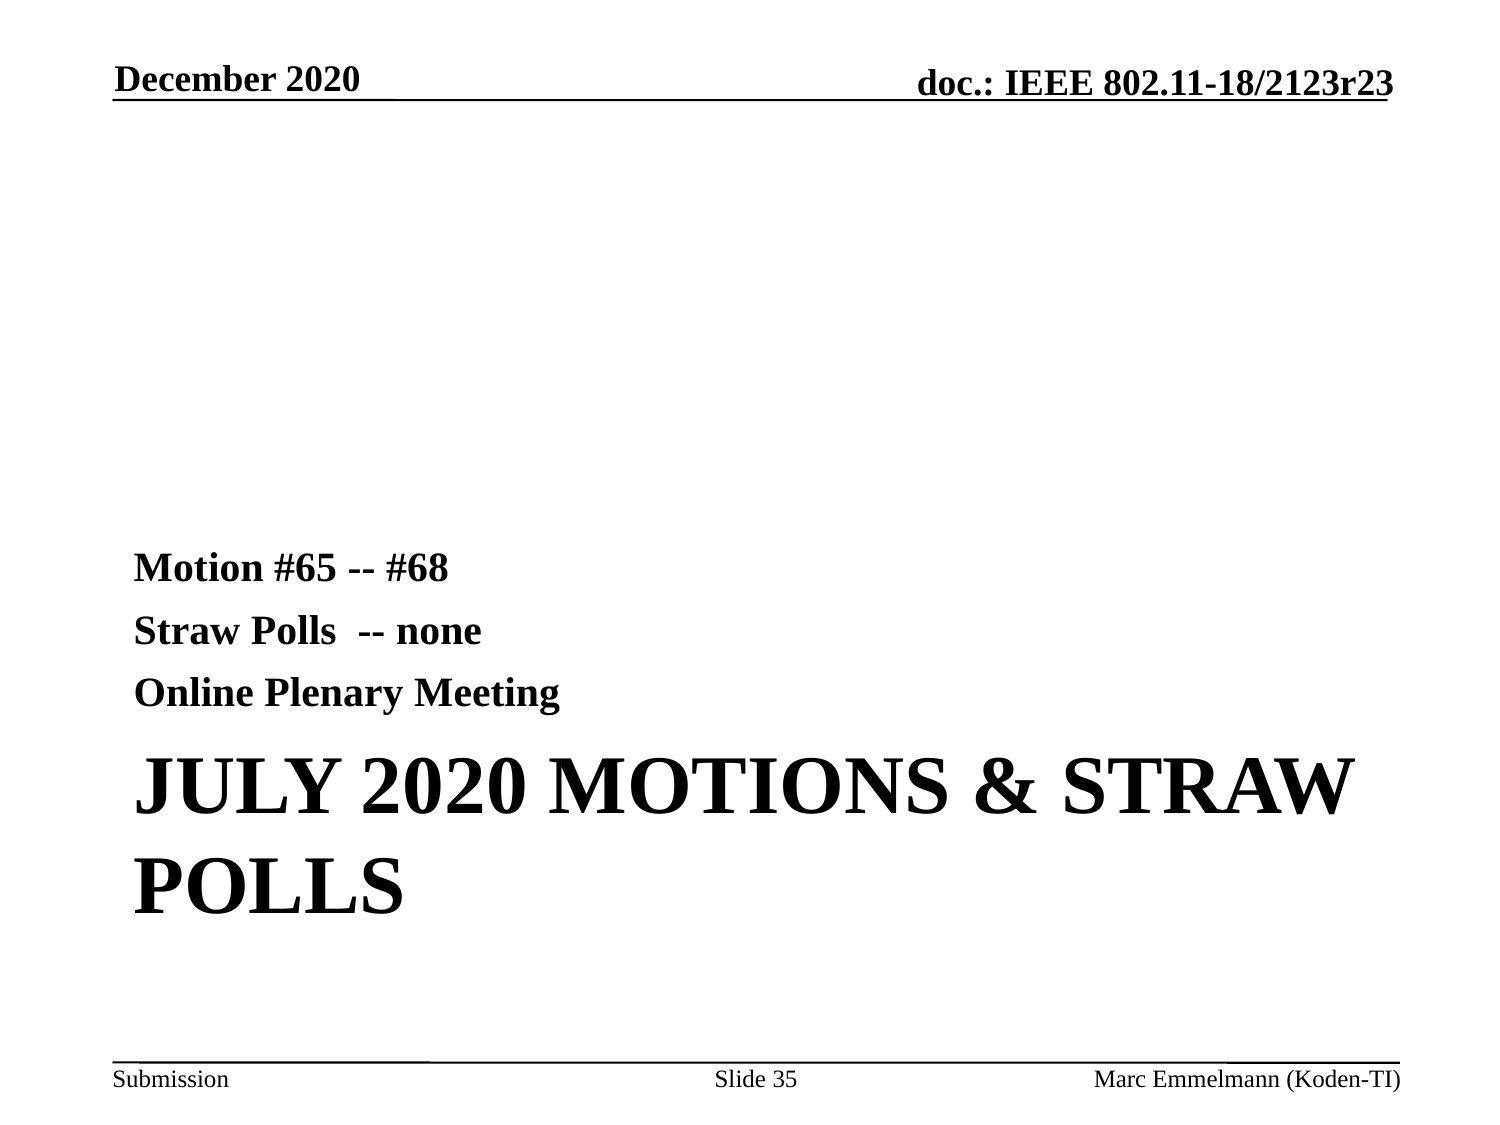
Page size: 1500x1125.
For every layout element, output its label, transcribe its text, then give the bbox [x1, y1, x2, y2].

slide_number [114, 54, 423, 100]
title July 2020 Motions & Straw Polls [118, 724, 1394, 947]
list Motion #65 -- #68 Straw Polls -- none Online Plenary Meeting [118, 476, 1394, 724]
slide_number Slide 35 [712, 1061, 800, 1123]
footer Marc Emmelmann (Koden-TI) [878, 1061, 1402, 1093]
